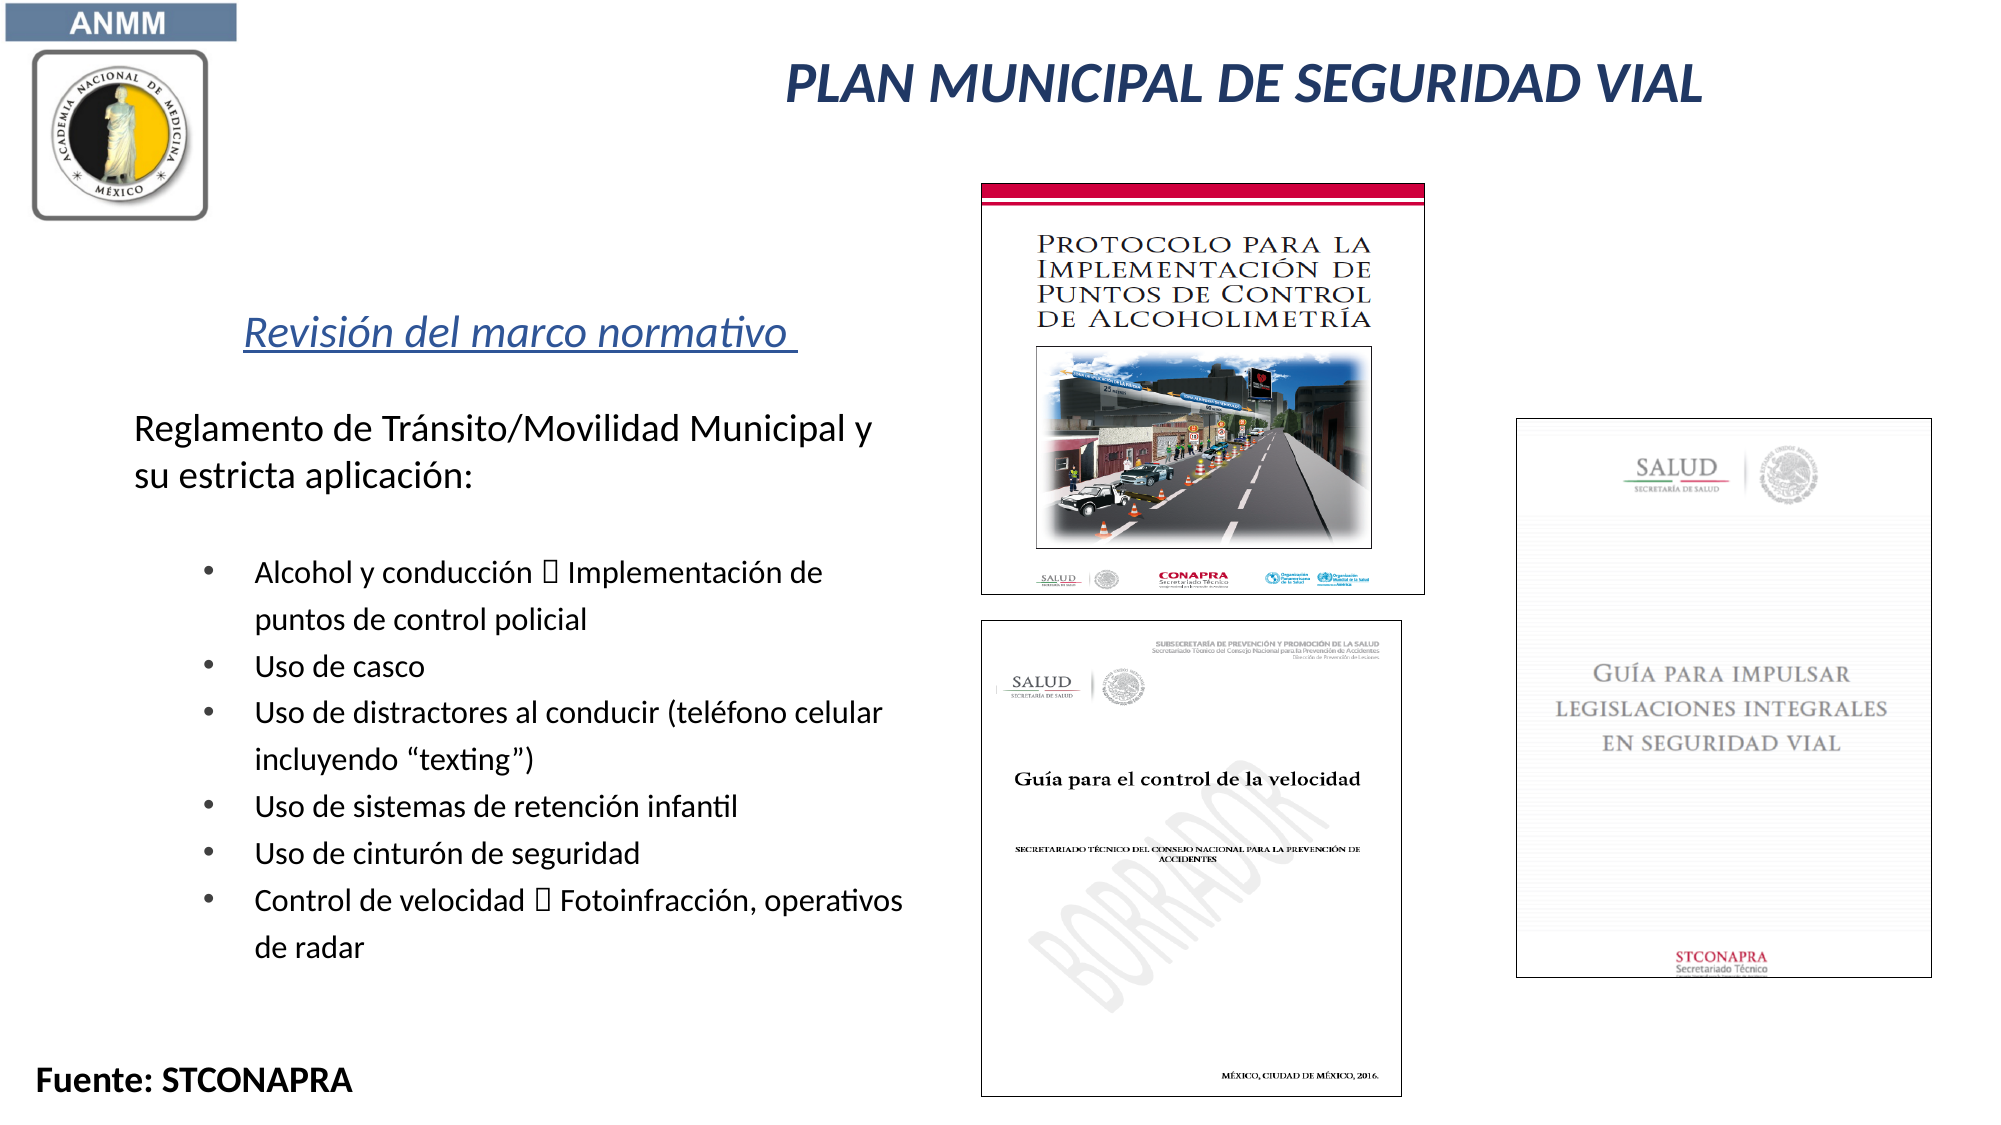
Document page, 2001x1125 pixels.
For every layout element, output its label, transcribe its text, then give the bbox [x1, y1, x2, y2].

picture [981, 183, 1425, 595]
picture [981, 620, 1402, 1097]
text_box Fuente: STCONAPRA [21, 1047, 369, 1108]
picture [1516, 418, 1932, 978]
picture [0, 0, 239, 224]
text_box Revisión del marco normativo Reglamento de Tránsito/Movilidad Municipal y su estricta aplicación: Alcohol y conducción  Implementación de puntos de control policial Uso de casco Uso de distractores al conducir (teléfono celular incluyendo “texting”) Uso de sistemas de retención infantil Uso de cinturón de seguridad Control de velocidad  Fotoinfracción, operativos de radar [119, 294, 923, 978]
text_box PLAN MUNICIPAL DE SEGURIDAD VIAL [740, 36, 1750, 122]
